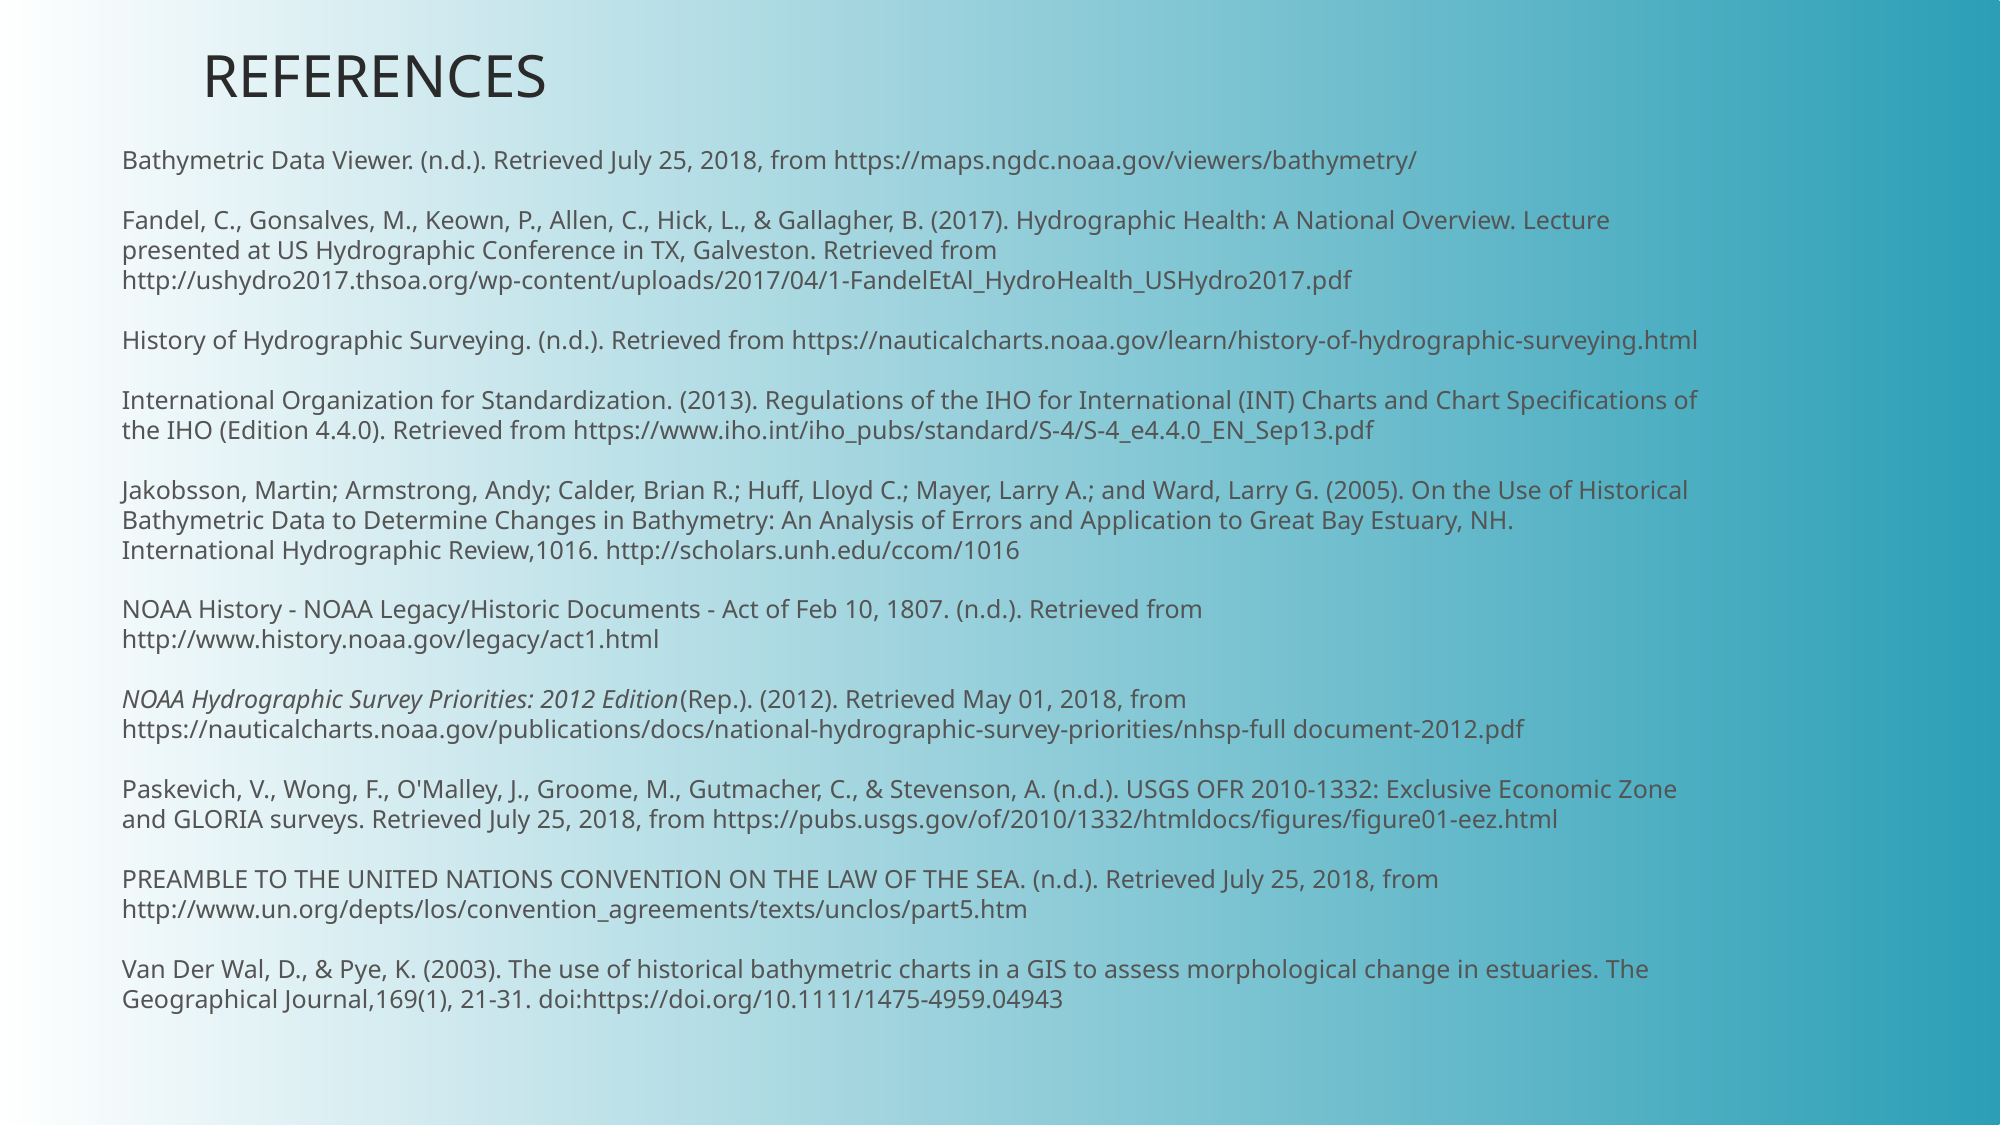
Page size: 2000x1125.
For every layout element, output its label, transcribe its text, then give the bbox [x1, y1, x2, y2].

title References [187, 50, 1788, 118]
text_box Bathymetric Data Viewer. (n.d.). Retrieved July 25, 2018, from https://maps.ngdc.noaa.gov/viewers/bathymetry/ Fandel, C., Gonsalves, M., Keown, P., Allen, C., Hick, L., & Gallagher, B. (2017). Hydrographic Health: A National Overview. Lecture presented at US Hydrographic Conference in TX, Galveston. Retrieved from http://ushydro2017.thsoa.org/wp-content/uploads/2017/04/1-FandelEtAl_HydroHealth_USHydro2017.pdf History of Hydrographic Surveying. (n.d.). Retrieved from https://nauticalcharts.noaa.gov/learn/history-of-hydrographic-surveying.html International Organization for Standardization. (2013). Regulations of the IHO for International (INT) Charts and Chart Specifications of the IHO (Edition 4.4.0). Retrieved from https://www.iho.int/iho_pubs/standard/S-4/S-4_e4.4.0_EN_Sep13.pdf Jakobsson, Martin; Armstrong, Andy; Calder, Brian R.; Huff, Lloyd C.; Mayer, Larry A.; and Ward, Larry G. (2005). On the Use of Historical Bathymetric Data to Determine Changes in Bathymetry: An Analysis of Errors and Application to Great Bay Estuary, NH. International Hydrographic Review,1016. http://scholars.unh.edu/ccom/1016 NOAA History - NOAA Legacy/Historic Documents - Act of Feb 10, 1807. (n.d.). Retrieved from http://www.history.noaa.gov/legacy/act1.html NOAA Hydrographic Survey Priorities: 2012 Edition(Rep.). (2012). Retrieved May 01, 2018, from https://nauticalcharts.noaa.gov/publications/docs/national-hydrographic-survey-priorities/nhsp-full document-2012.pdf Paskevich, V., Wong, F., O'Malley, J., Groome, M., Gutmacher, C., & Stevenson, A. (n.d.). USGS OFR 2010-1332: Exclusive Economic Zone and GLORIA surveys. Retrieved July 25, 2018, from https://pubs.usgs.gov/of/2010/1332/htmldocs/figures/figure01-eez.html PREAMBLE TO THE UNITED NATIONS CONVENTION ON THE LAW OF THE SEA. (n.d.). Retrieved July 25, 2018, from http://www.un.org/depts/los/convention_agreements/texts/unclos/part5.htm Van Der Wal, D., & Pye, K. (2003). The use of historical bathymetric charts in a GIS to assess morphological change in estuaries. The Geographical Journal,169(1), 21-31. doi:https://doi.org/10.1111/1475-4959.04943 [99, 137, 1731, 1056]
